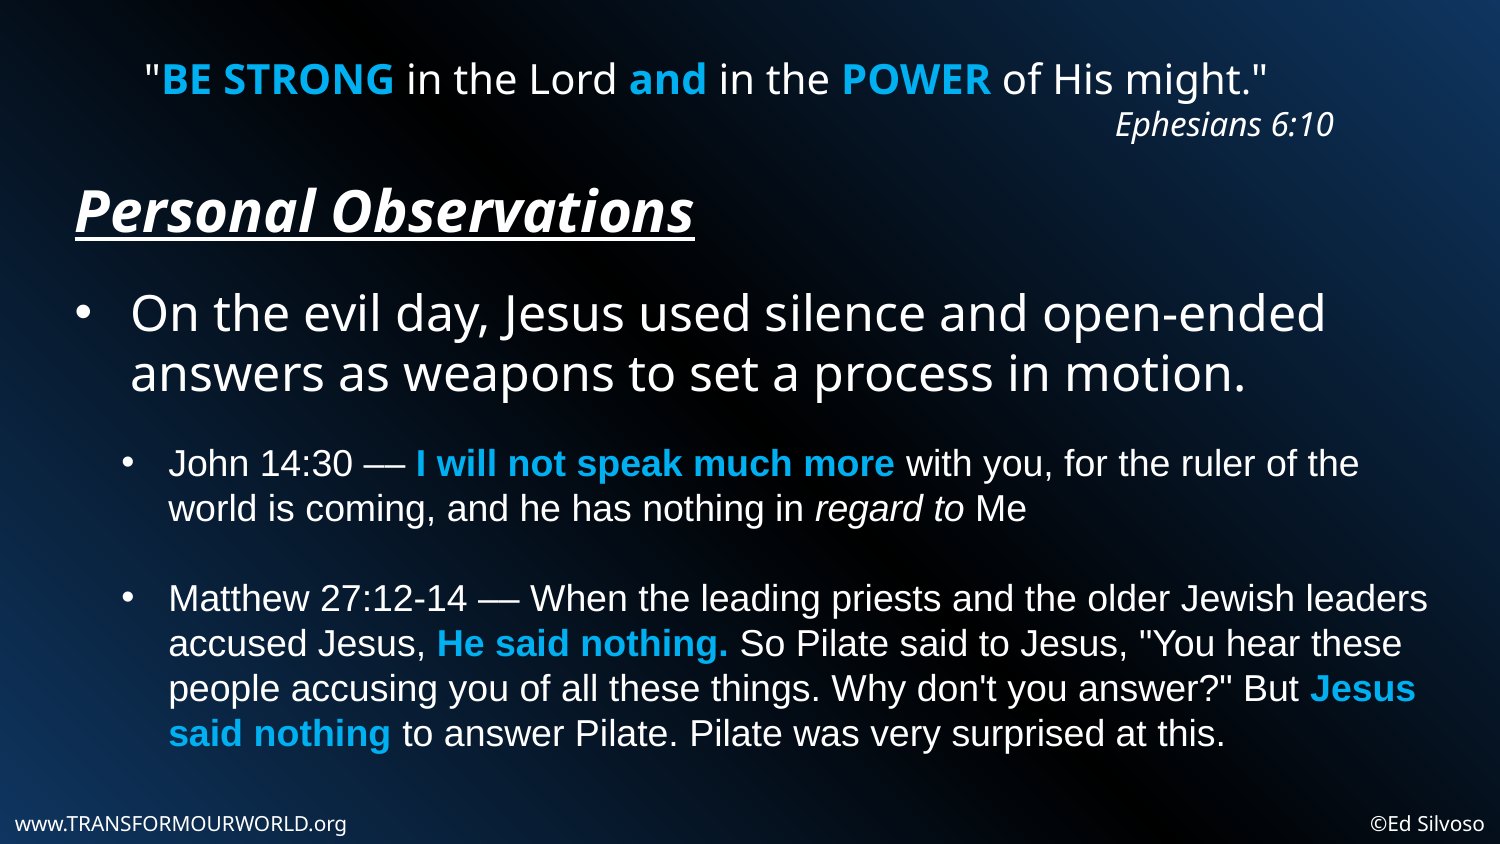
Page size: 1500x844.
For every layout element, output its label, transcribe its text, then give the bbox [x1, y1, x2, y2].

text_box "BE STRONG in the Lord and in the POWER of His might." Ephesians 6:10 [129, 45, 1349, 151]
text_box Personal Observations On the evil day, Jesus used silence and open-ended answers as weapons to set a process in motion. John 14:30 –– I will not speak much more with you, for the ruler of the world is coming, and he has nothing in regard to Me Matthew 27:12-14 –– When the leading priests and the older Jewish leaders accused Jesus, He said nothing. So Pilate said to Jesus, "You hear these people accusing you of all these things. Why don't you answer?" But Jesus said nothing to answer Pilate. Pilate was very surprised at this. [59, 166, 1483, 762]
